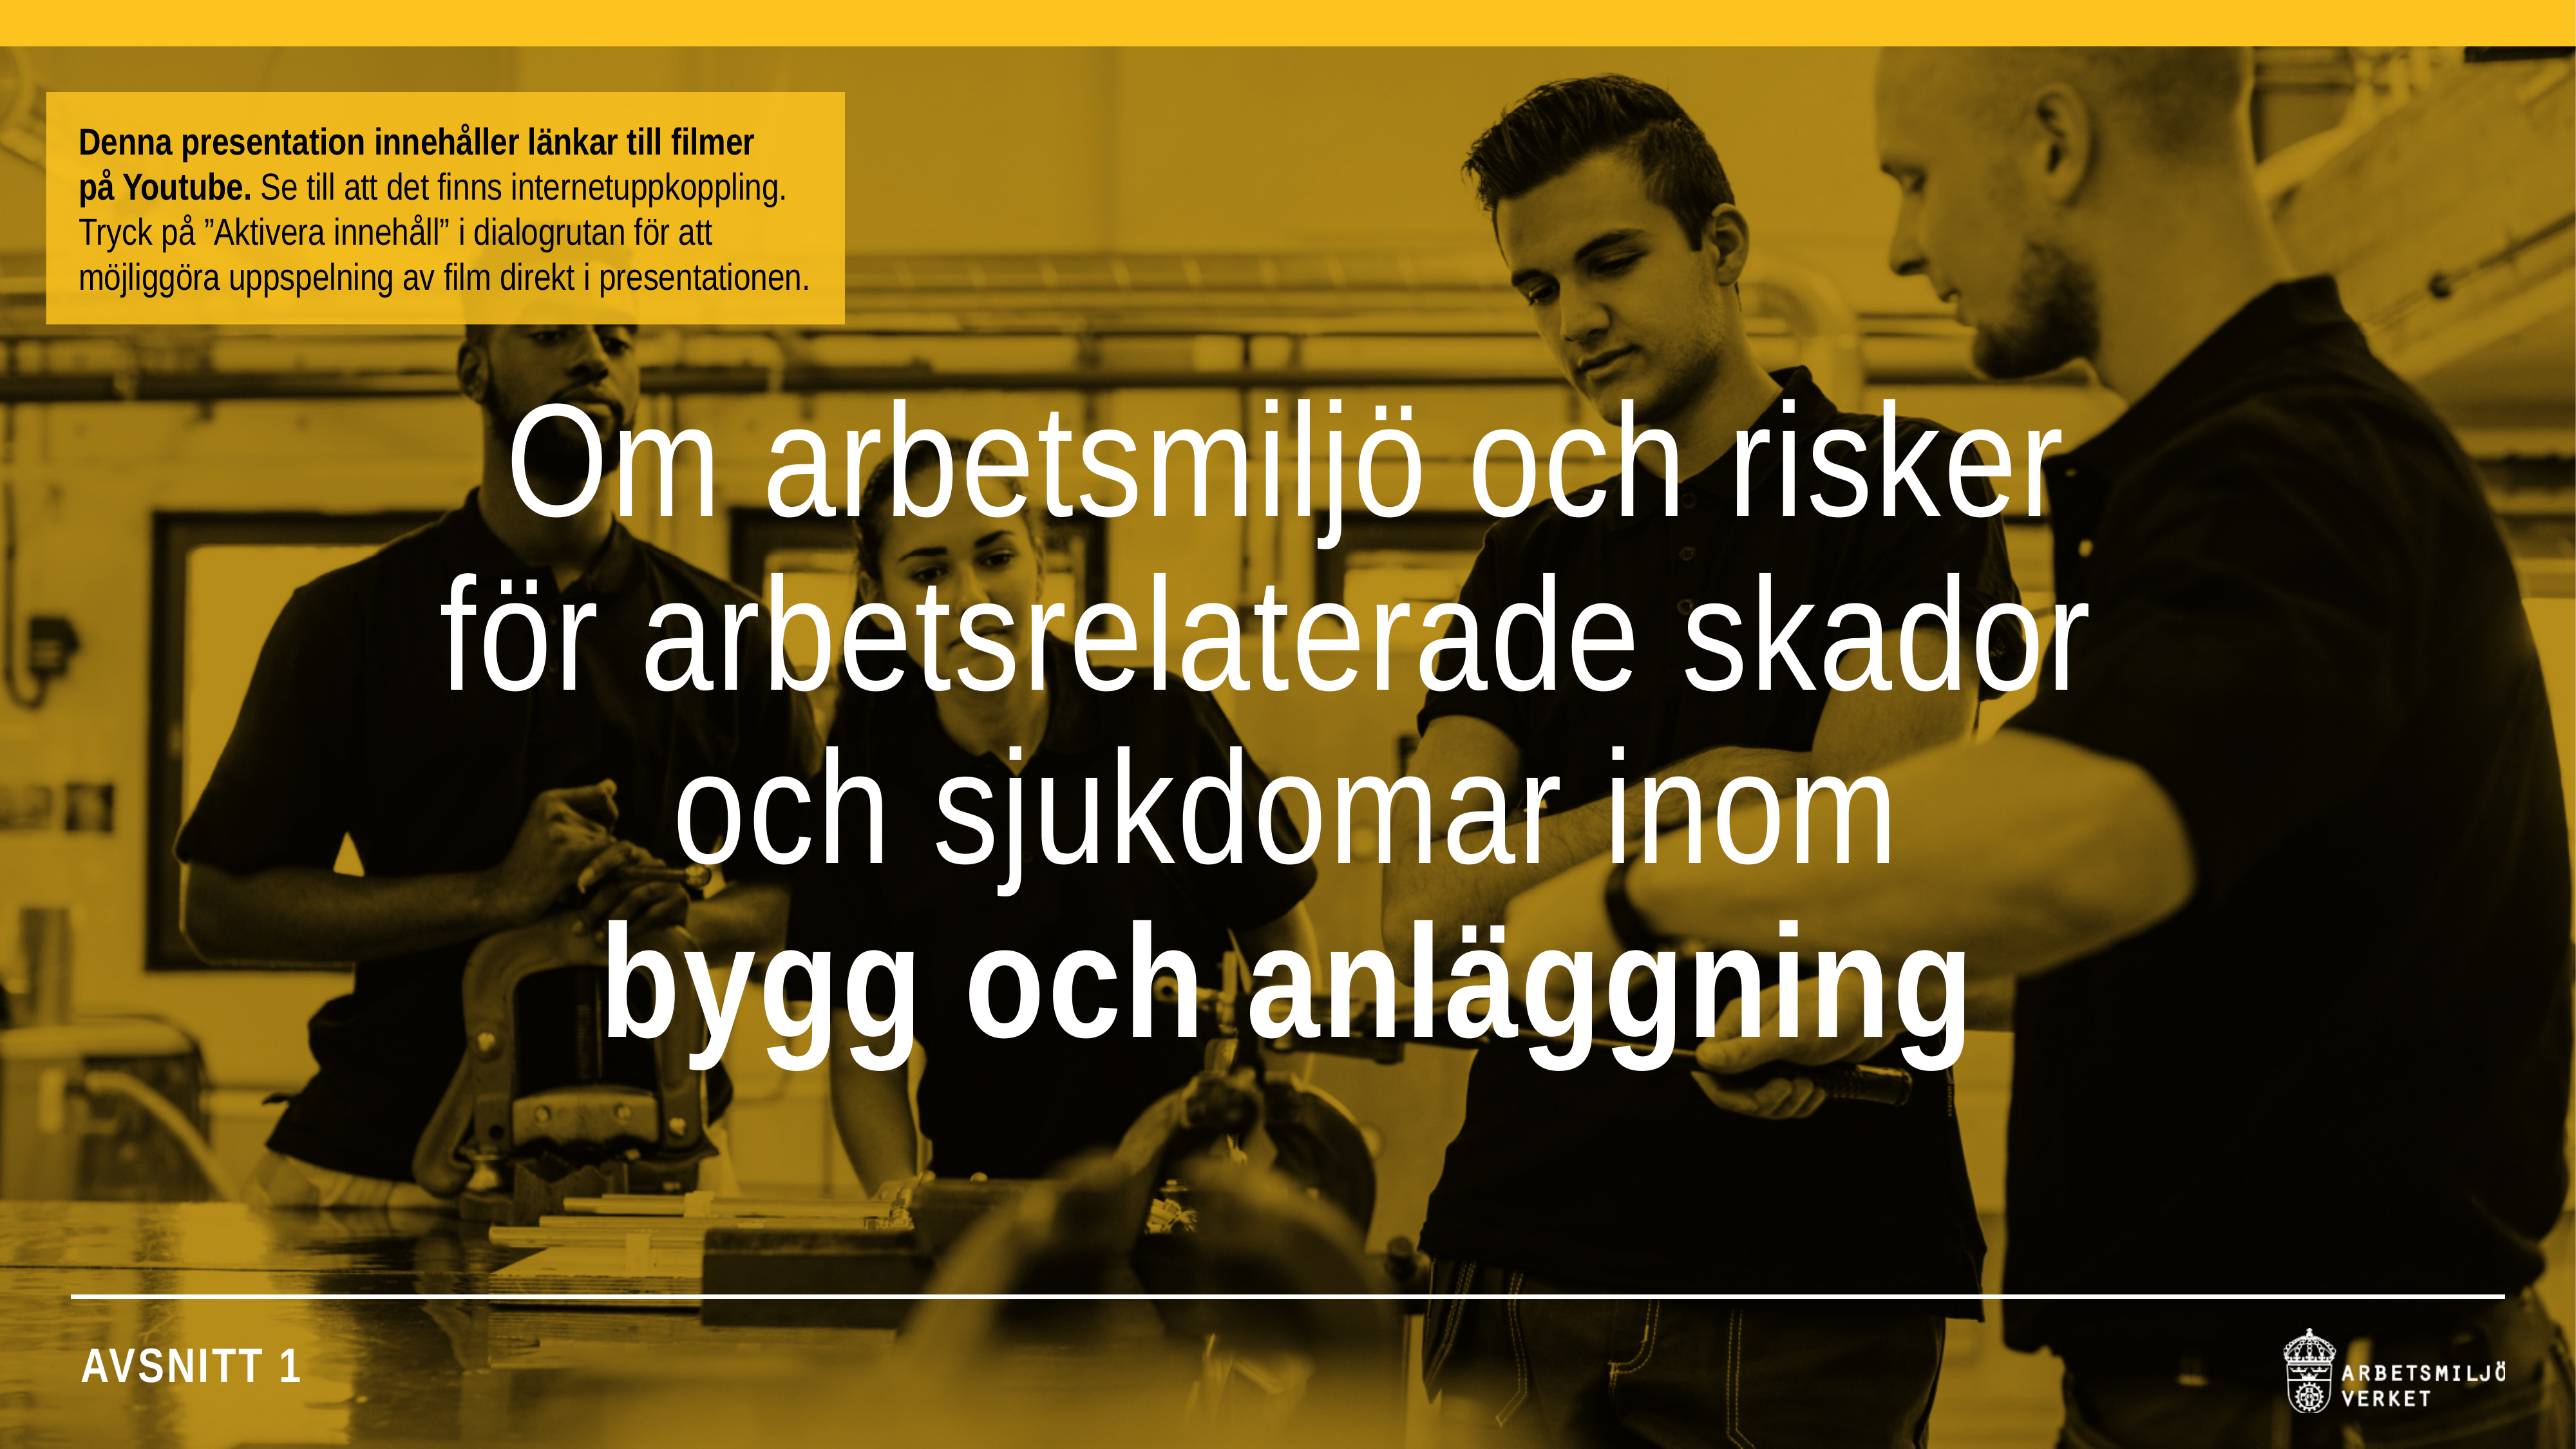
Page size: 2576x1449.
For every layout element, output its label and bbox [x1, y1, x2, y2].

picture [0, 46, 2576, 1449]
text_box [46, 92, 845, 325]
